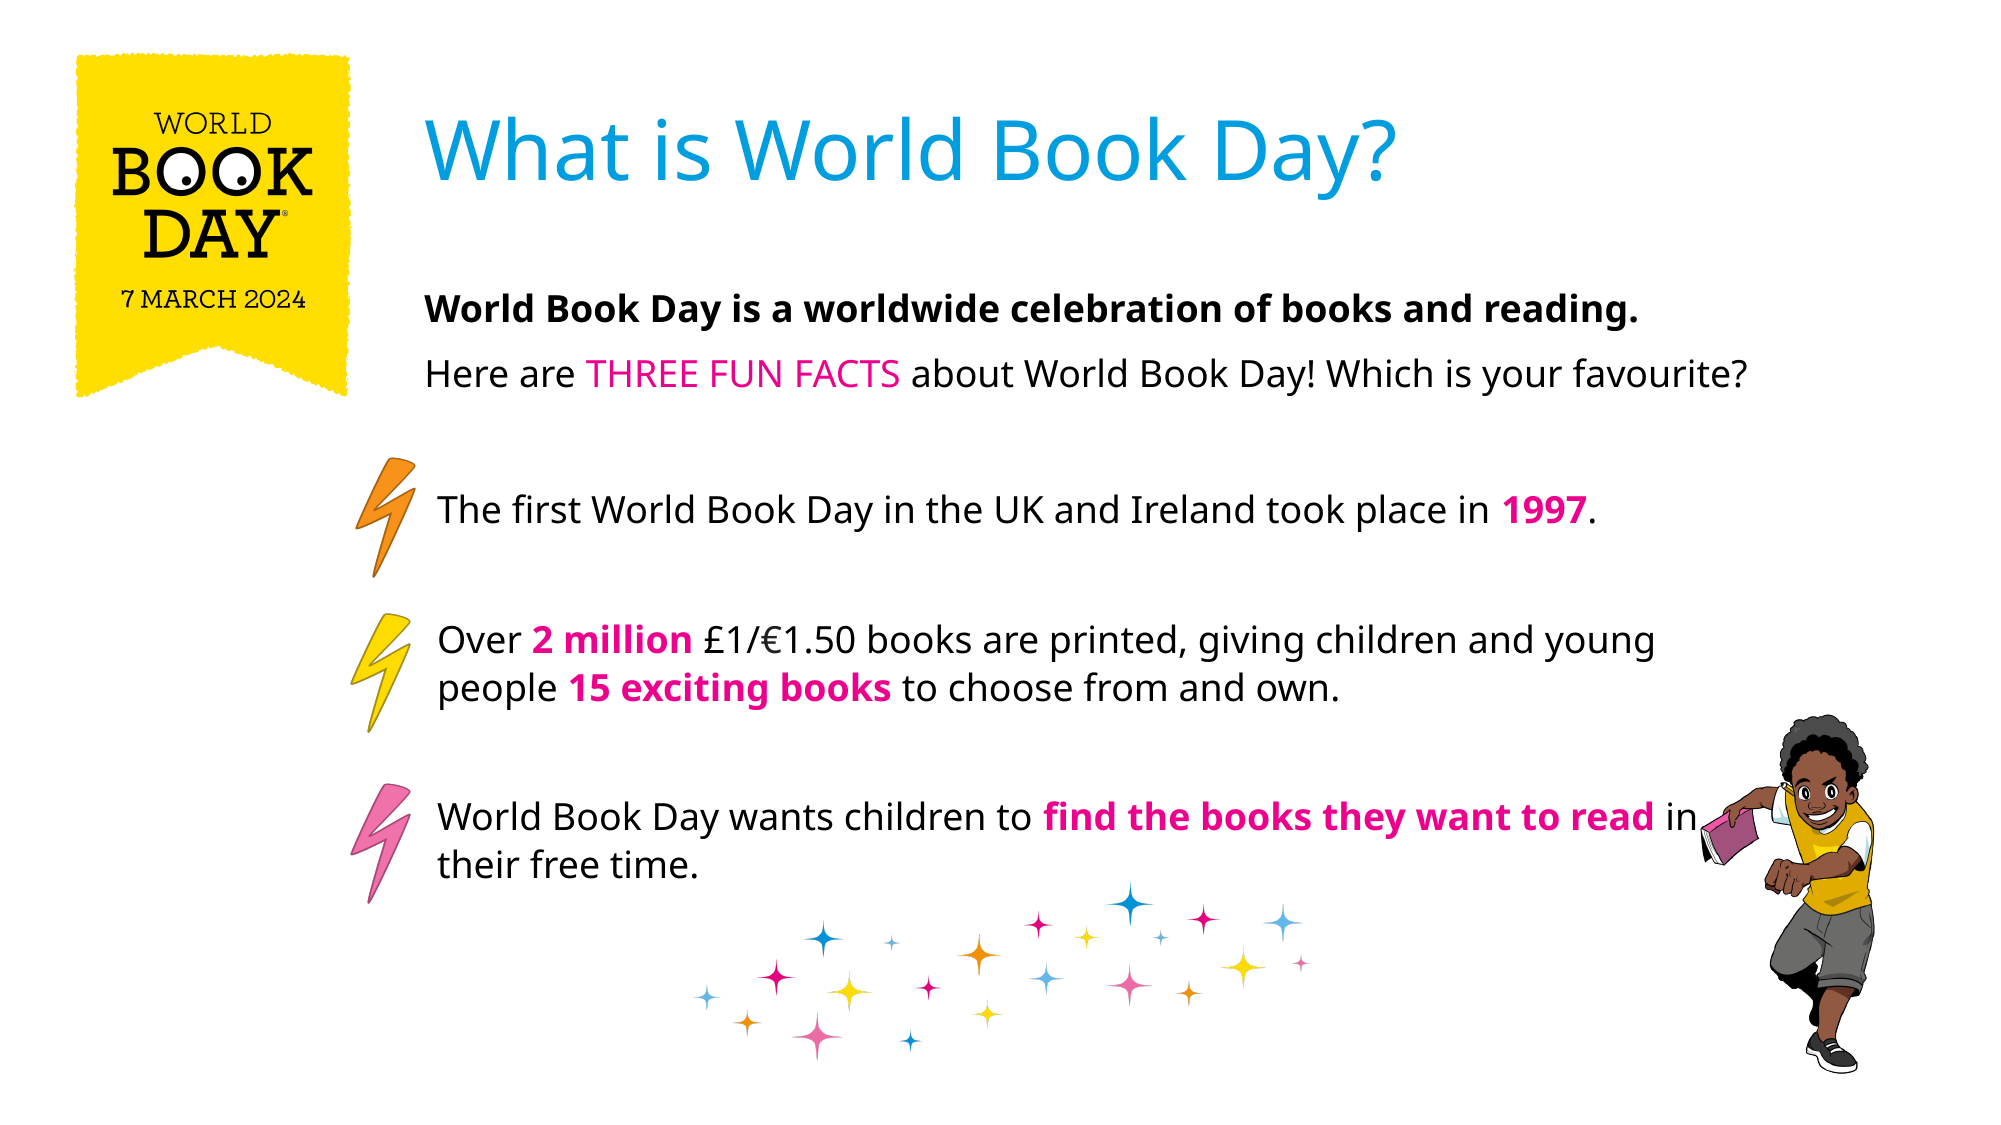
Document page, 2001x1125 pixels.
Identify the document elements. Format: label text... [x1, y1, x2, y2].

picture [338, 771, 423, 916]
picture [63, 41, 362, 410]
picture [1592, 532, 2000, 1125]
text_box What is World Book Day? [409, 89, 1802, 205]
text_box The first World Book Day in the UK and Ireland took place in 1997. Over 2 million £1/€1.50 books are printed, giving children and young people 15 exciting books to choose from and own. World Book Day wants children to find the books they want to read in their free time. [422, 475, 1754, 894]
picture [338, 600, 423, 745]
picture [681, 873, 1319, 1074]
picture [343, 445, 428, 590]
text_box World Book Day is a worldwide celebration of books and reading. Here are THREE FUN FACTS about World Book Day! Which is your favourite? [409, 274, 1802, 499]
